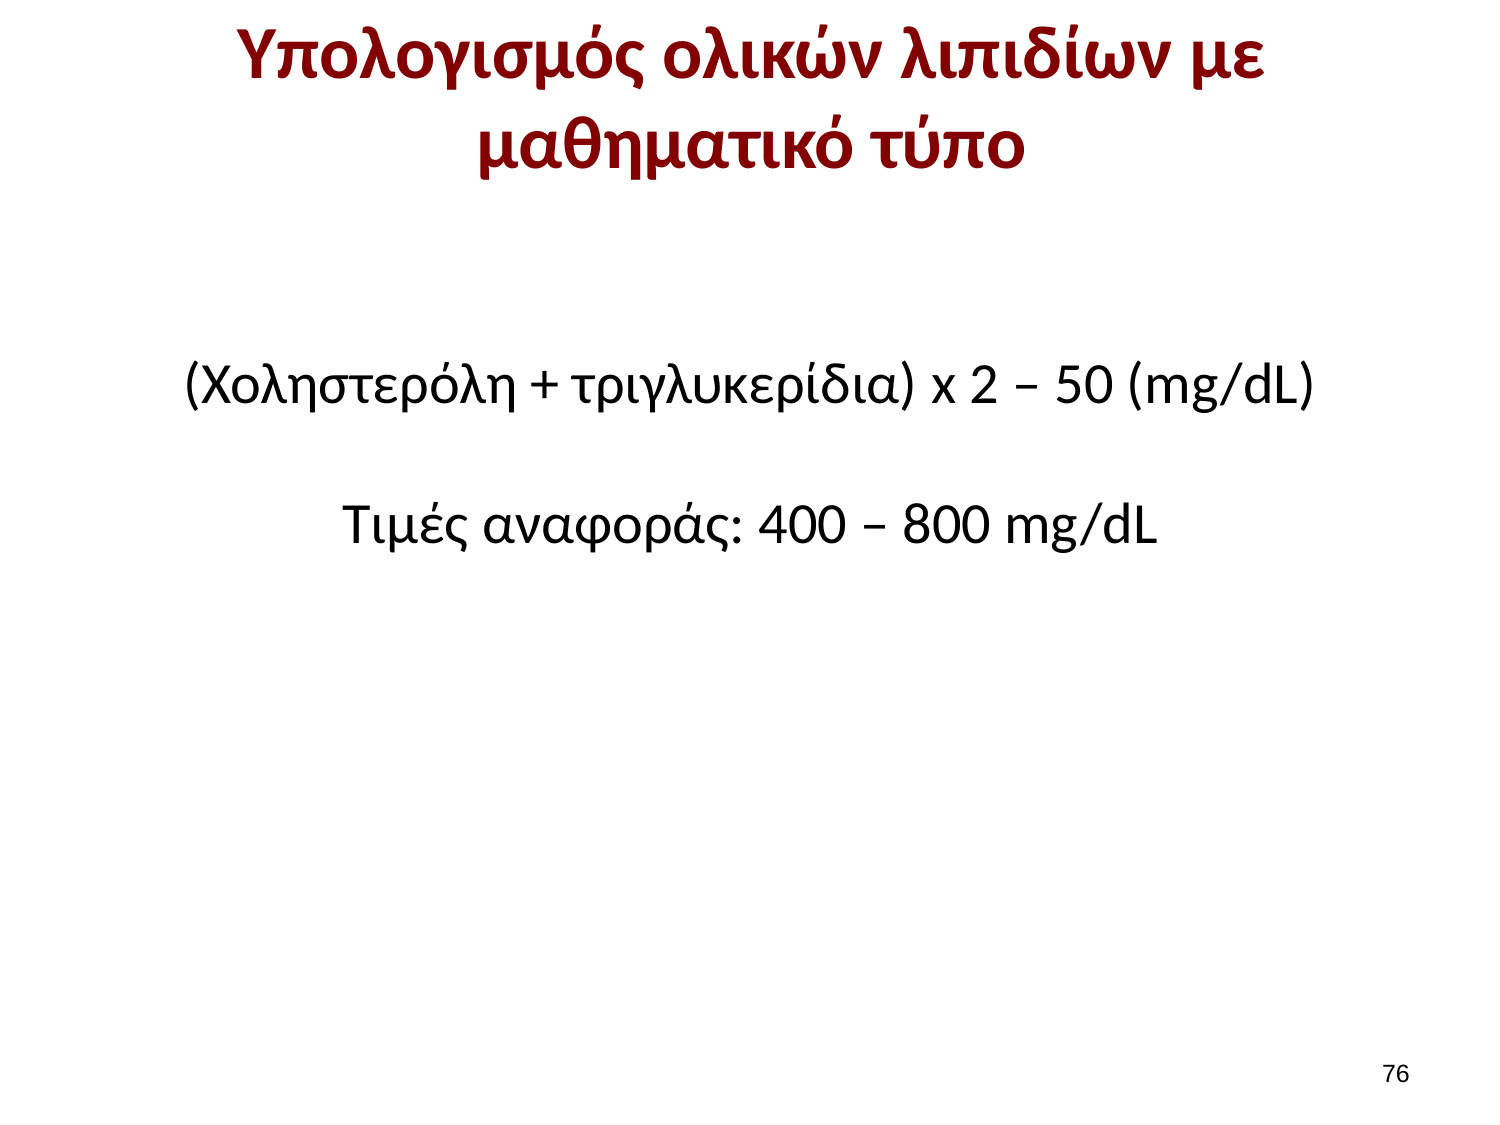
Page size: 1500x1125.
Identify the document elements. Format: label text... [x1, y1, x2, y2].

text_box (Χοληστερόλη + τριγλυκερίδια) x 2 – 50 (mg/dL) Τιμές αναφοράς: 400 – 800 mg/dL [141, 338, 1359, 563]
title Υπολογισμός ολικών λιπιδίων με μαθηματικό τύπο [76, 19, 1427, 169]
slide_number 75 [1074, 1042, 1425, 1103]
